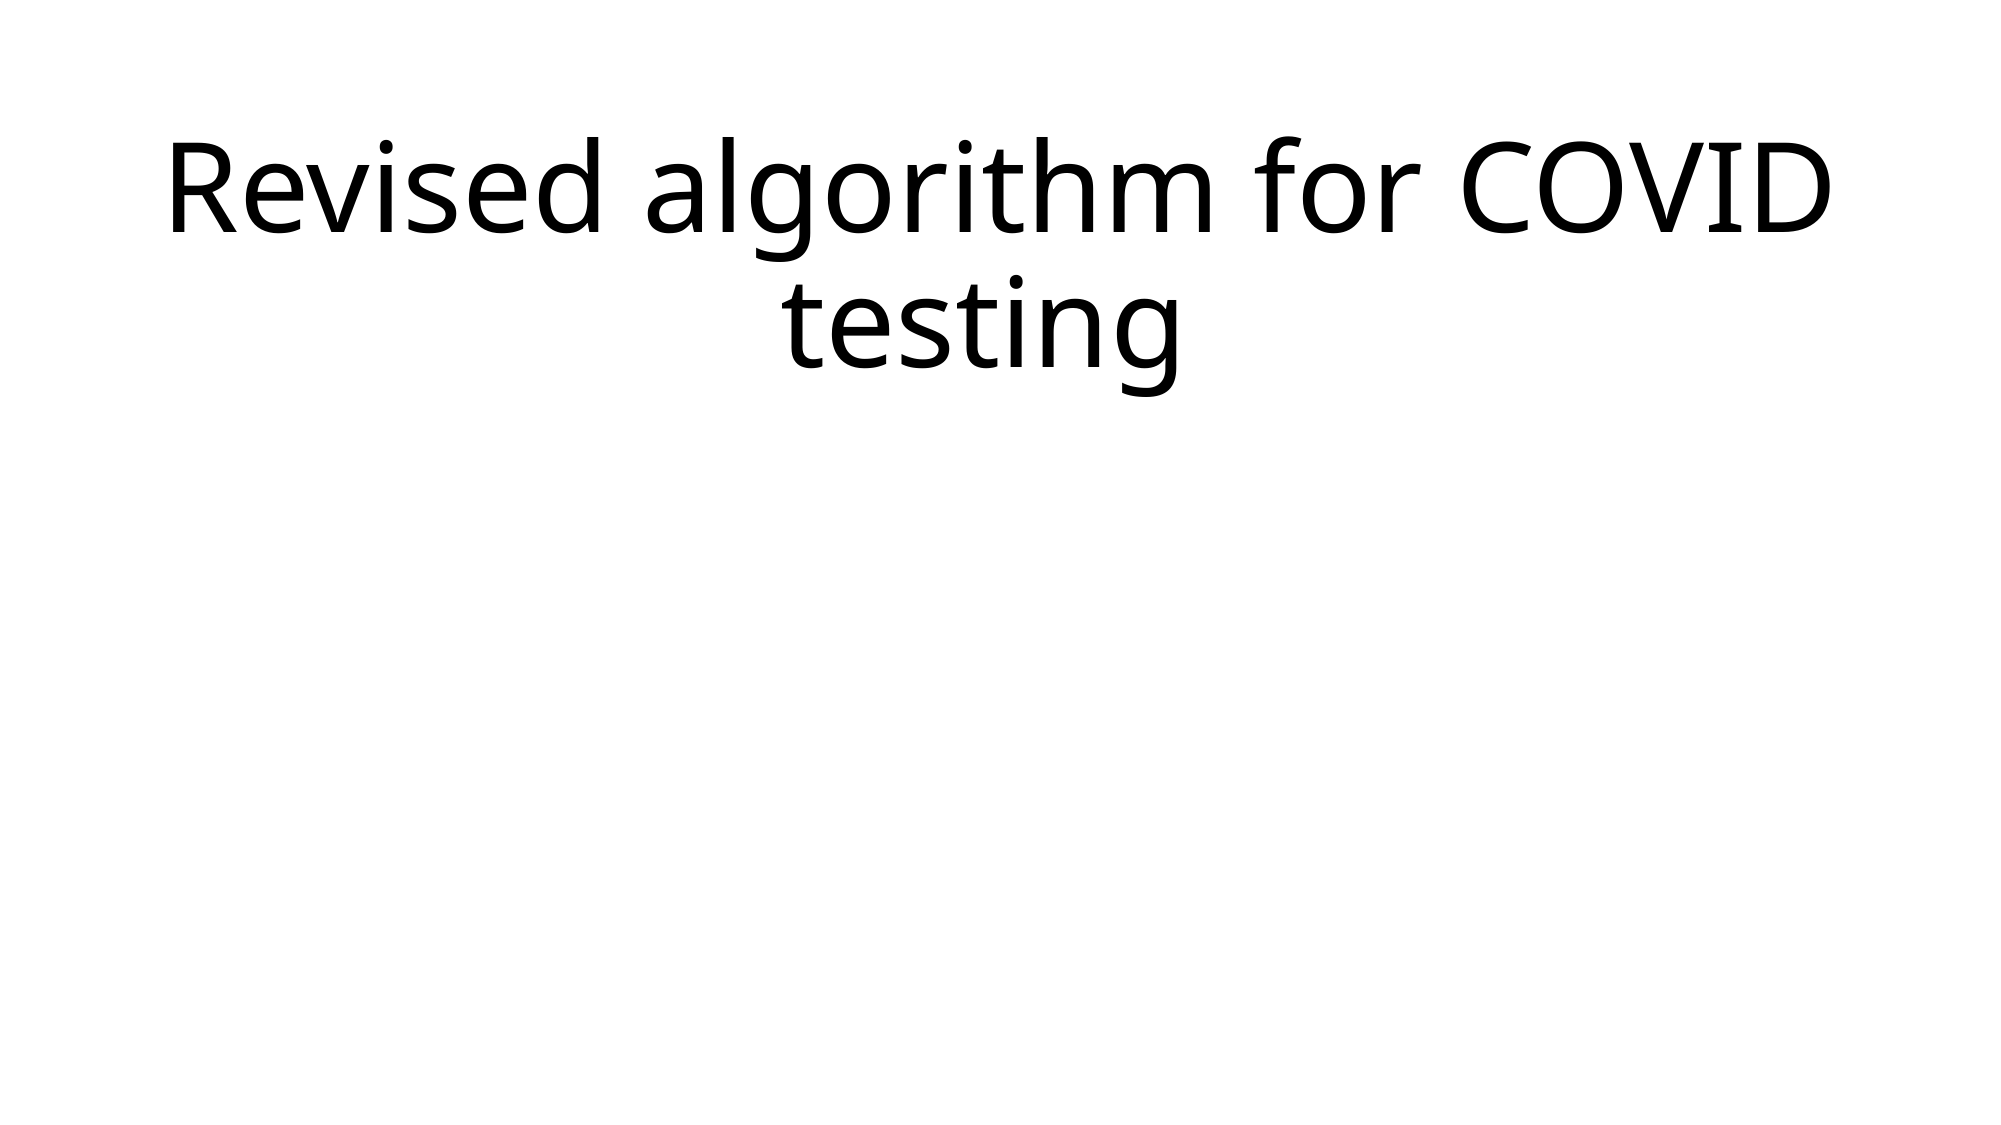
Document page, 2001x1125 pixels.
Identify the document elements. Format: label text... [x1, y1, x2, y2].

title Revised algorithm for COVID testing [88, 231, 1912, 403]
